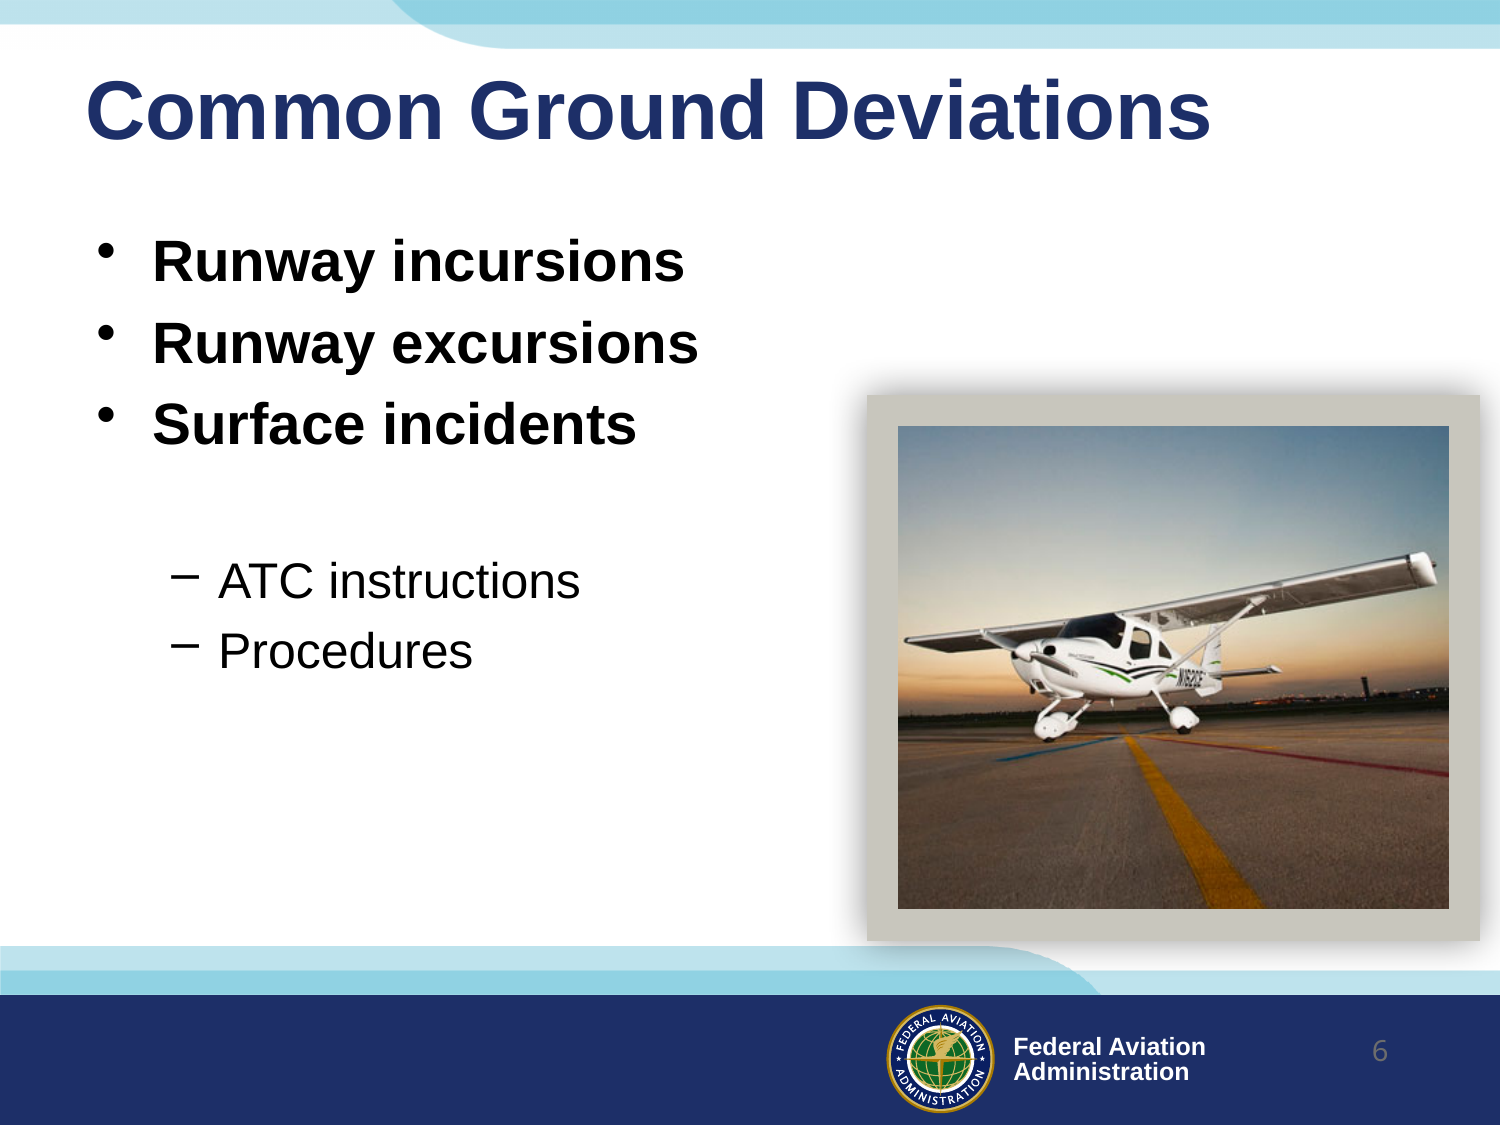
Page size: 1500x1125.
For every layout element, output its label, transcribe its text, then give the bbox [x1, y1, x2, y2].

title Common Ground Deviations [70, 56, 1461, 157]
picture [897, 425, 1450, 910]
picture [0, 945, 1500, 995]
picture [0, 0, 1500, 50]
list Runway incursions Runway excursions Surface incidents ATC instructions Procedures [81, 215, 1402, 936]
slide_number 6 [1222, 1025, 1404, 1100]
